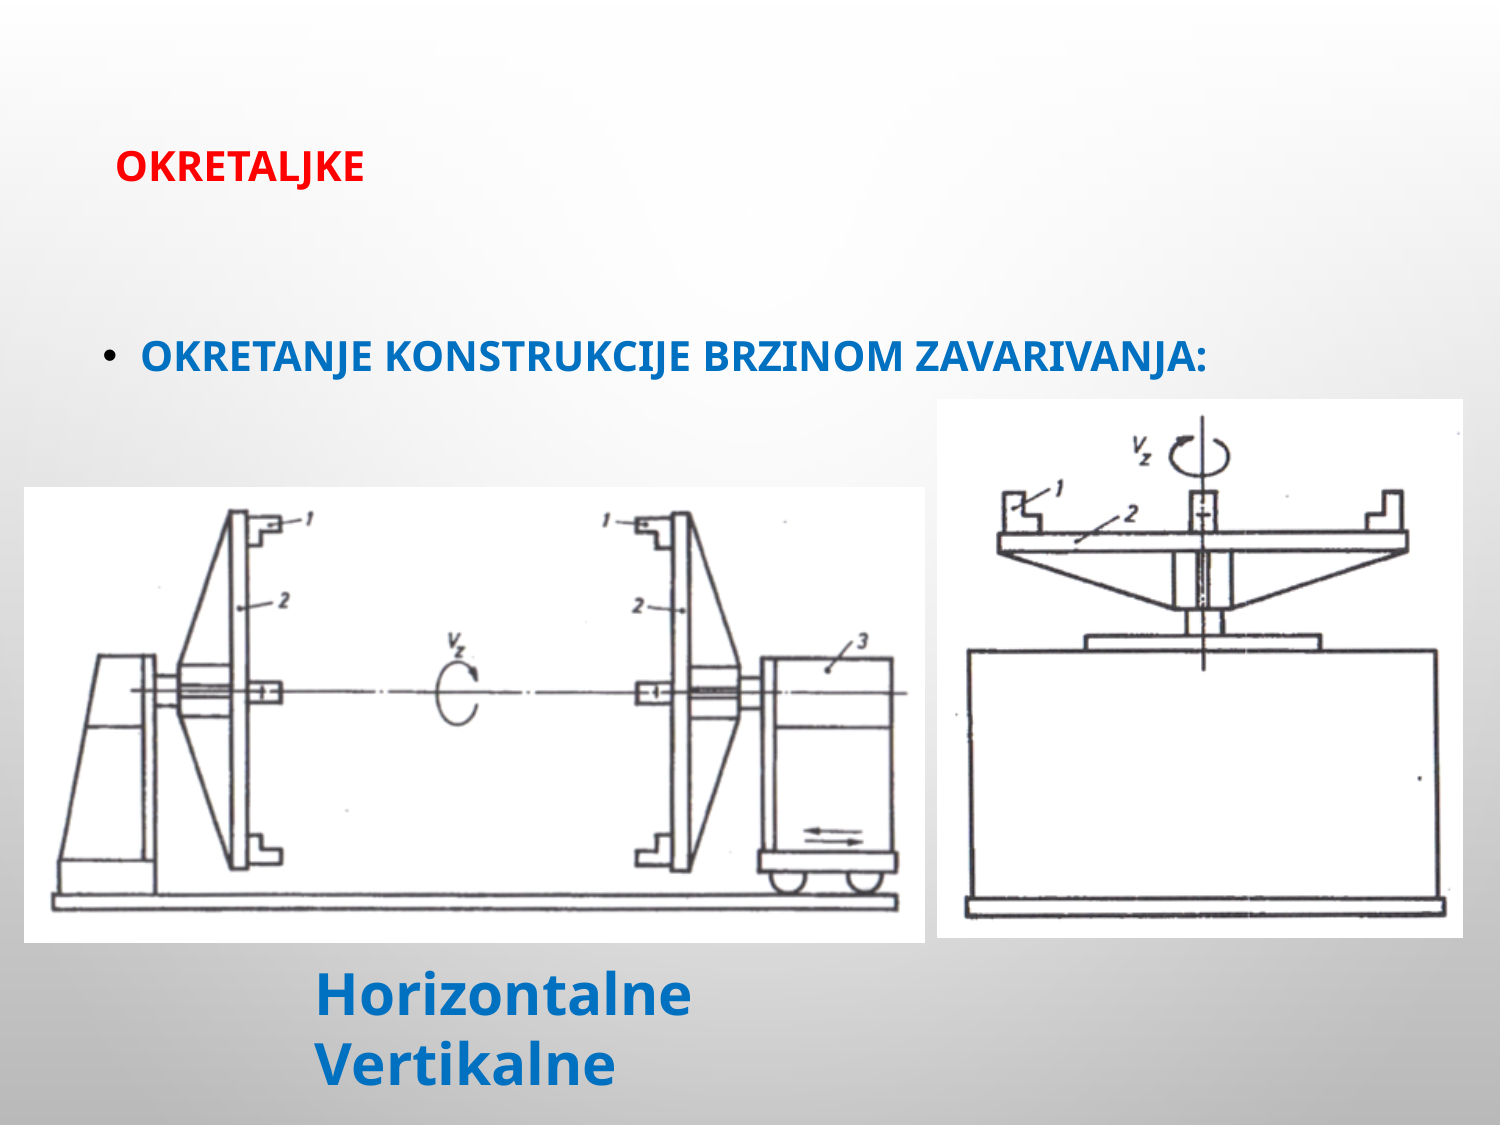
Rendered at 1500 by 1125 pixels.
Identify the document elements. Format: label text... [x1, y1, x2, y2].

title Okretaljke [99, 37, 1376, 300]
picture [0, 0, 1500, 1125]
list Okretanje konstrukcije brzinom zavarivanja: [87, 312, 1363, 491]
text_box Horizontalne Vertikalne [299, 949, 1425, 1105]
